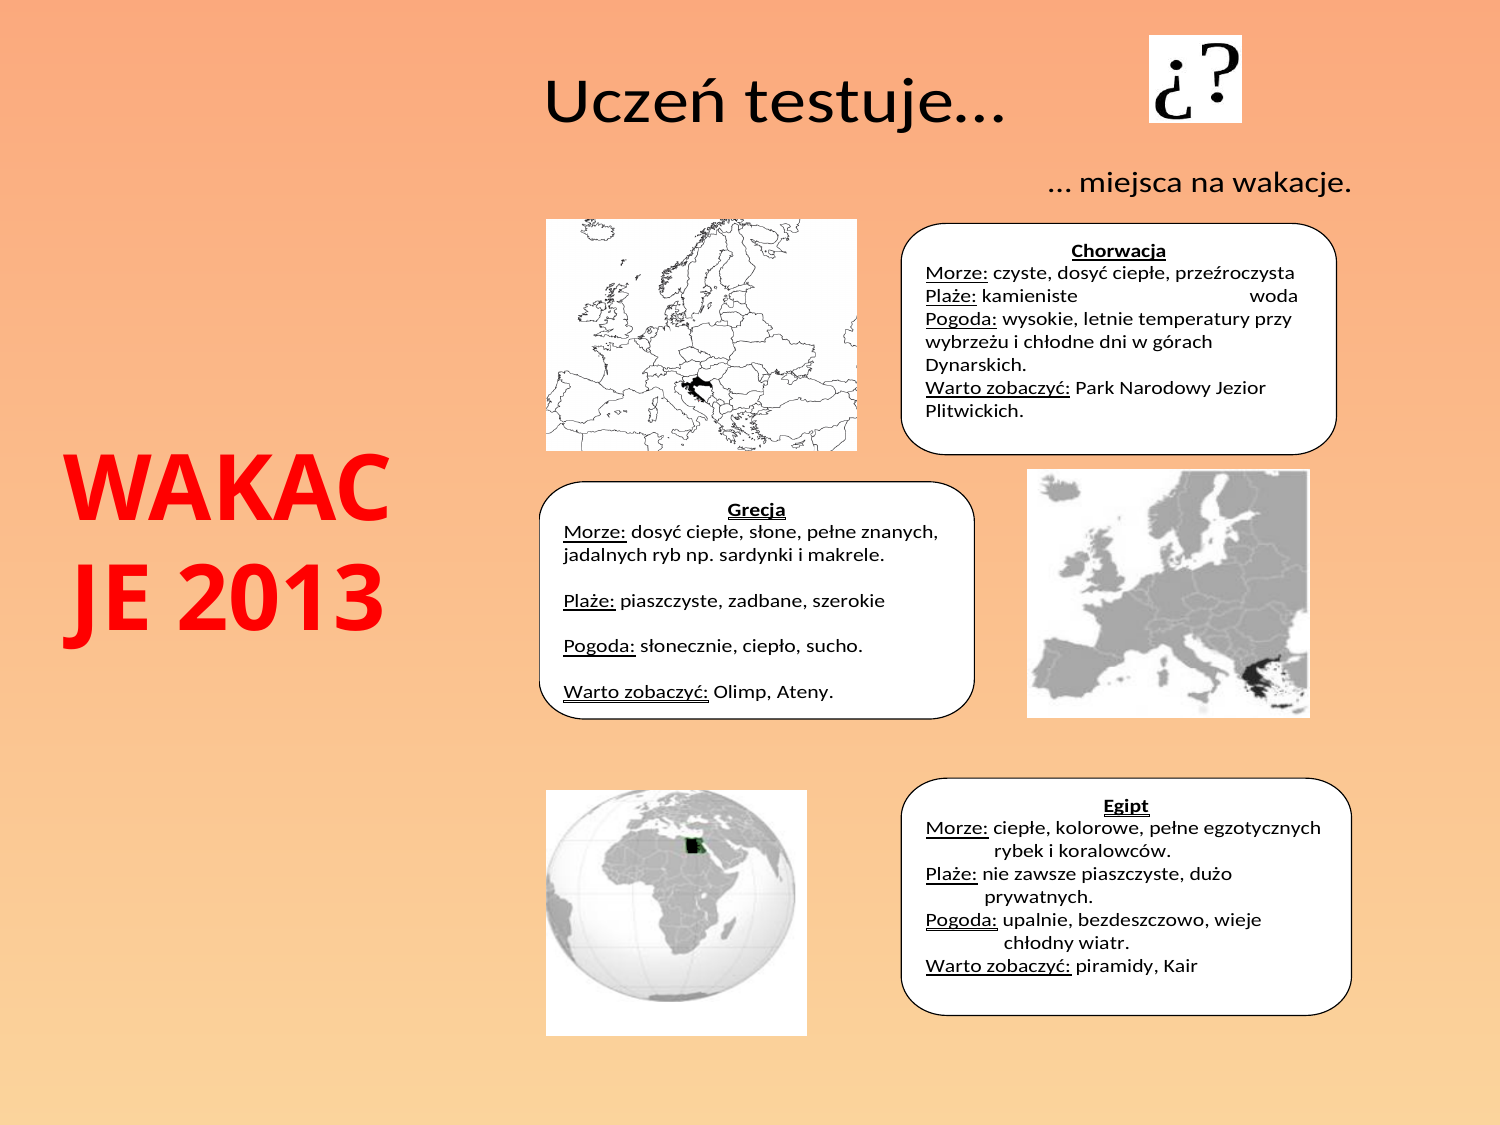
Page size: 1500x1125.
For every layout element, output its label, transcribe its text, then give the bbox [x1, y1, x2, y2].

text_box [538, 34, 1354, 1055]
text_box WAKACJE 2013 [46, 58, 411, 1020]
